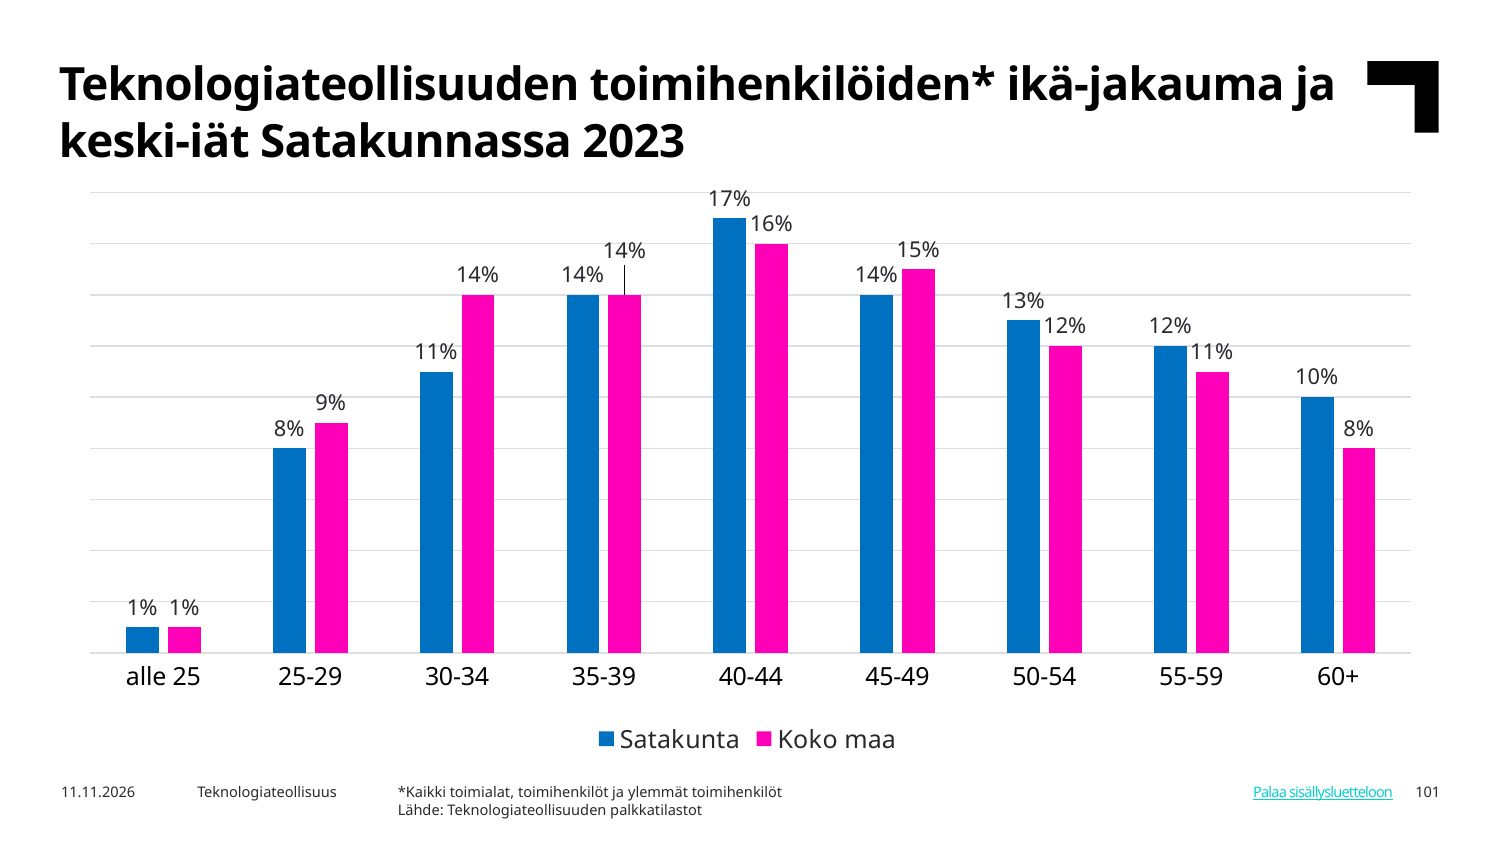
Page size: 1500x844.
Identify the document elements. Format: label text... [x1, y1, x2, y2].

text_box Palaa sisällysluetteloon [1247, 777, 1431, 809]
list Teknologiateollisuuden toimihenkilöiden* ikä-jakauma ja keski-iät Satakunnassa 2023 [41, 46, 1439, 206]
footer Teknologiateollisuus [182, 775, 382, 803]
list *Kaikki toimialat, toimihenkilöt ja ylemmät toimihenkilöt Lähde: Teknologiateollisuuden palkkatilastot [382, 775, 904, 824]
chart [62, 180, 1440, 763]
slide_number 101 [1313, 775, 1456, 803]
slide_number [46, 775, 182, 803]
